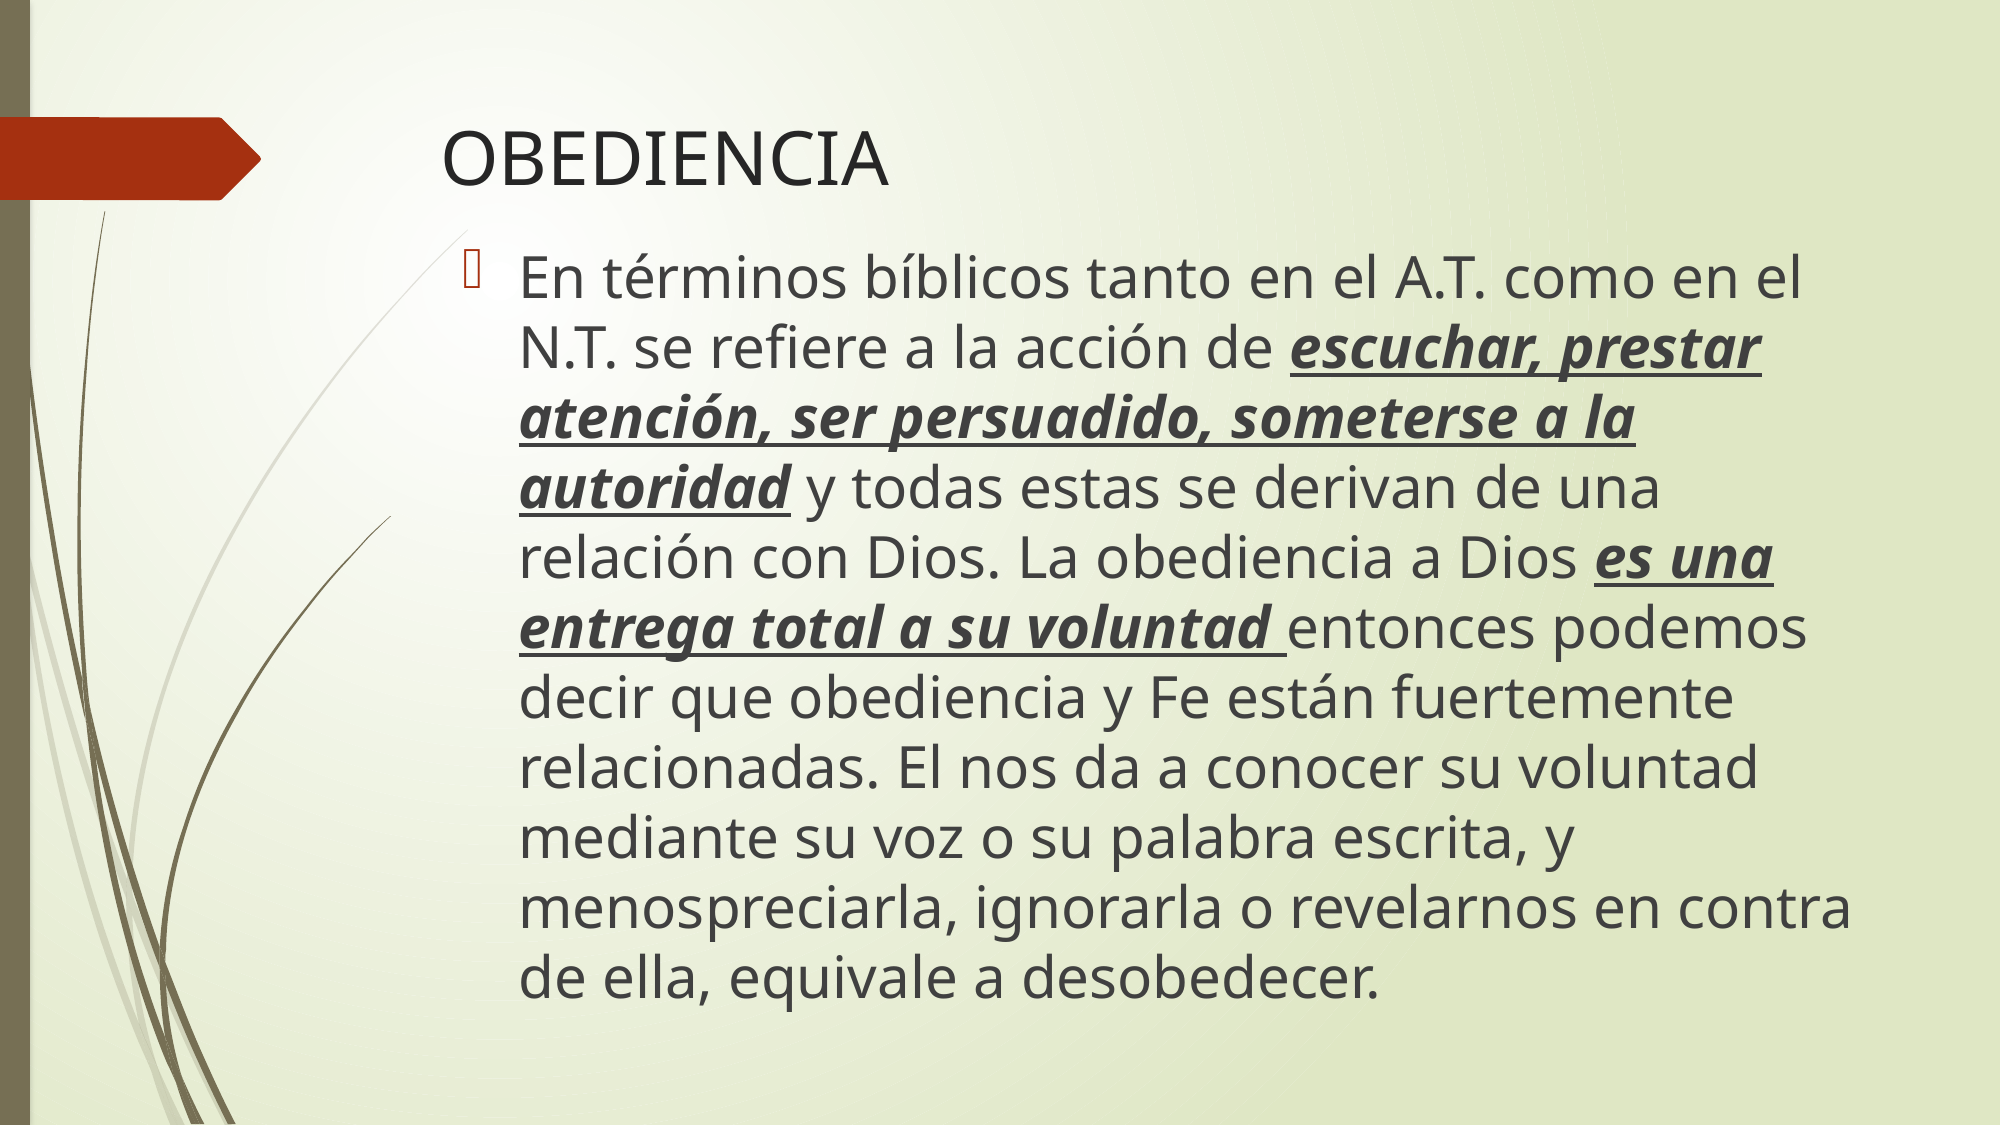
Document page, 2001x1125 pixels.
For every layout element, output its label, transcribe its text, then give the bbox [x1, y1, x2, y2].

title OBEDIENCIA [425, 102, 1888, 313]
list En términos bíblicos tanto en el A.T. como en el N.T. se refiere a la acción de escuchar, prestar atención, ser persuadido, someterse a la autoridad y todas estas se derivan de una relación con Dios. La obediencia a Dios es una entrega total a su voluntad entonces podemos decir que obediencia y Fe están fuertemente relacionadas. El nos da a conocer su voluntad mediante su voz o su palabra escrita, y menospreciarla, ignorarla o revelarnos en contra de ella, equivale a desobedecer. [447, 232, 1910, 853]
